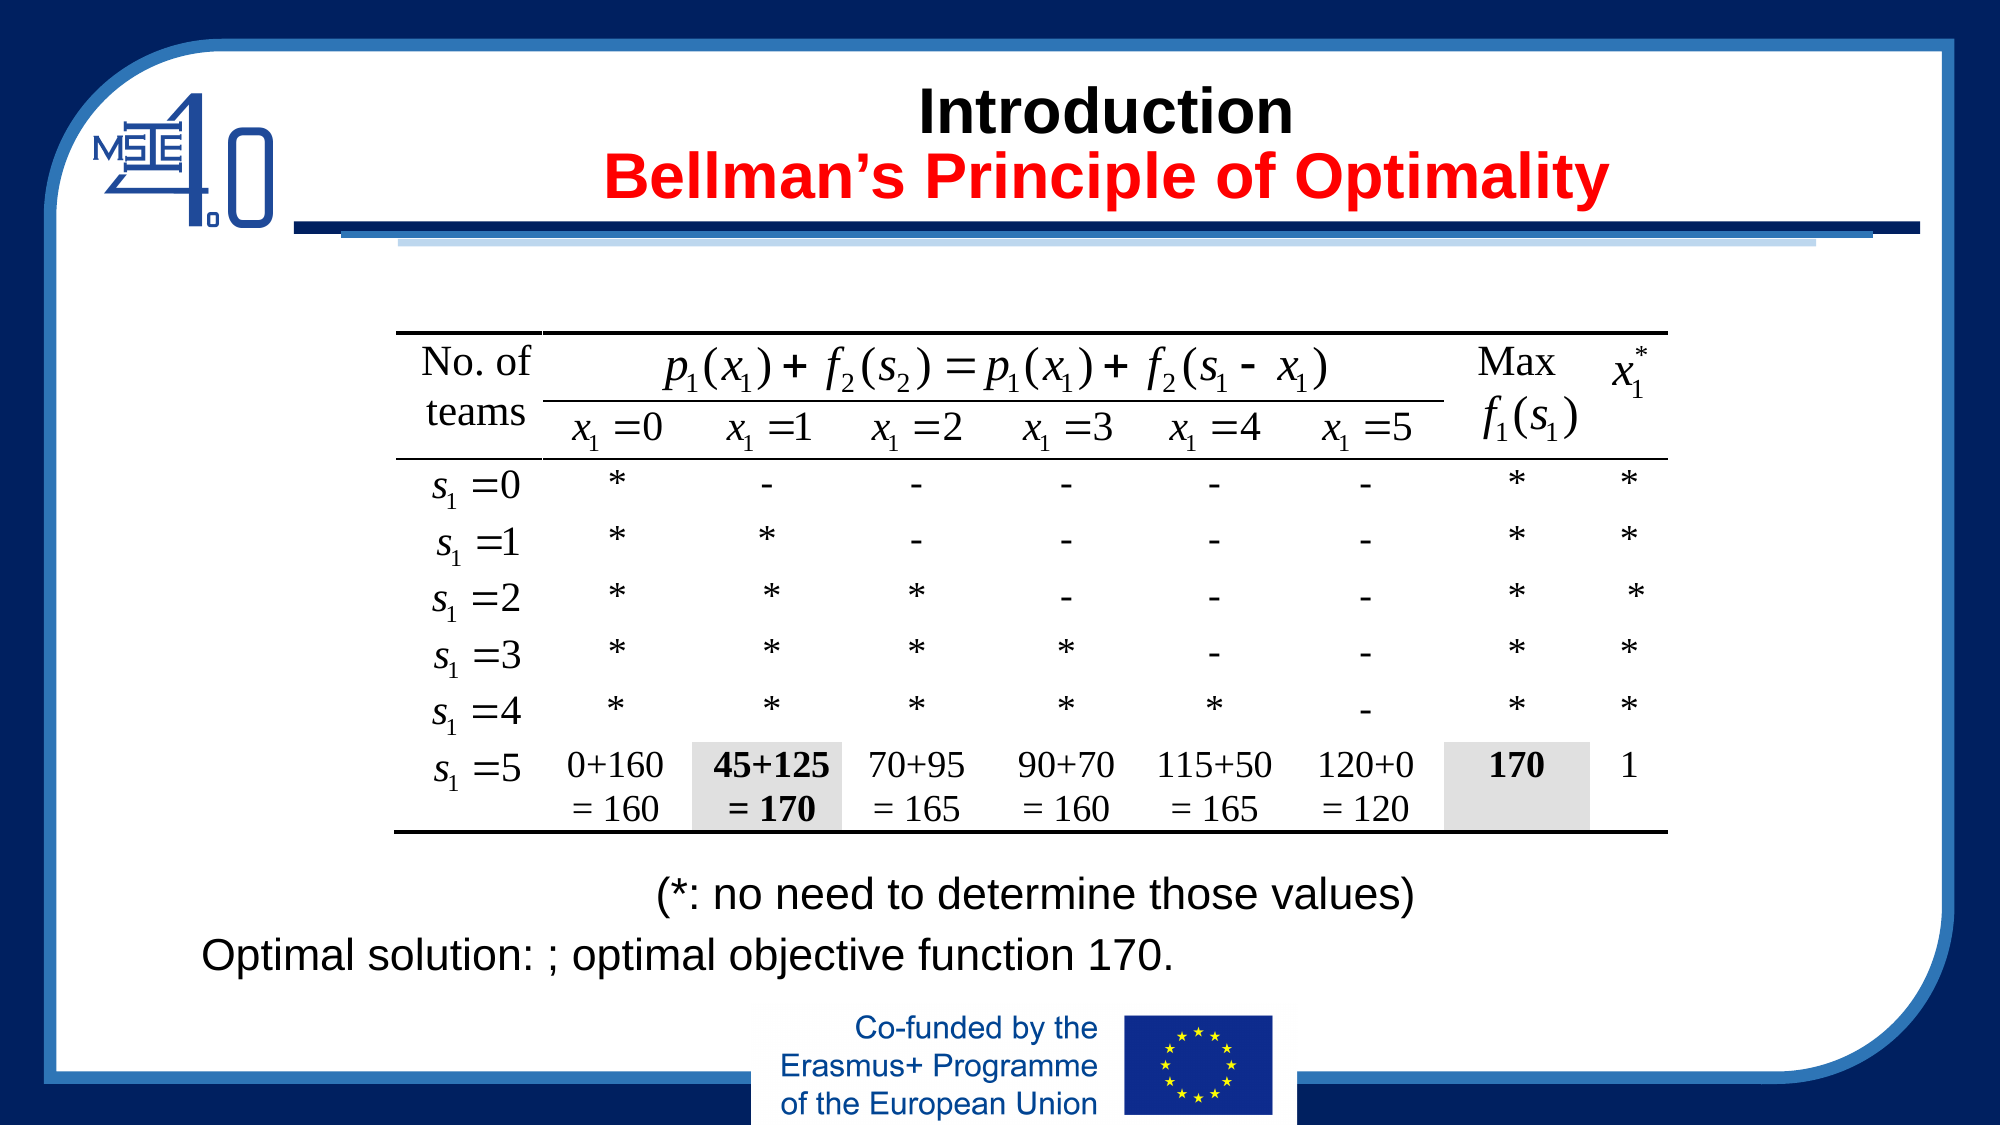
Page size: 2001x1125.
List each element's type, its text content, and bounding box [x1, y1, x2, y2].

picture [751, 1003, 1298, 1125]
picture [373, 330, 1691, 872]
title Introduction Bellman’s Principle of Optimality [294, 73, 1921, 220]
